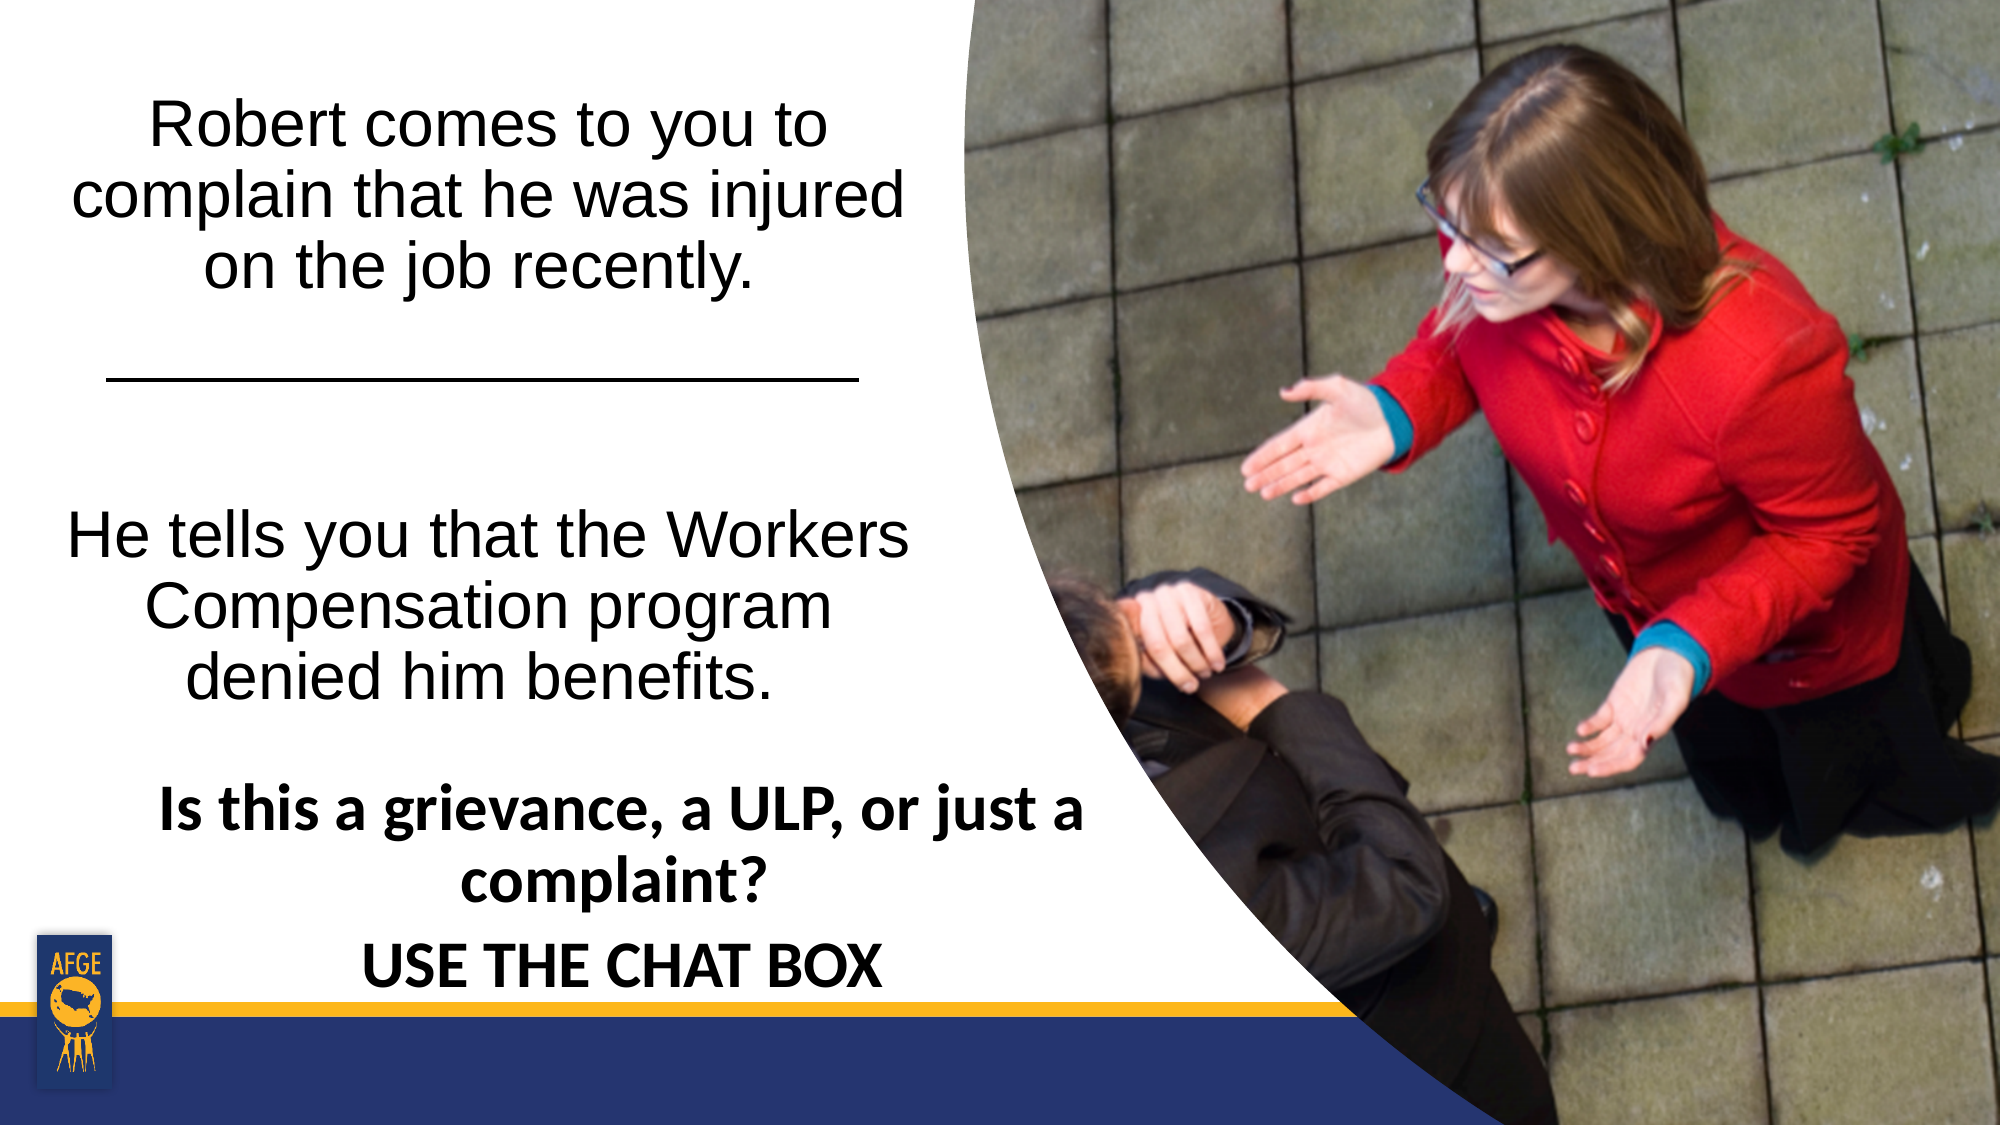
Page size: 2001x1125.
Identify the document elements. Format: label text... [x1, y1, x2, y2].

picture [964, 0, 2000, 1125]
picture [37, 1030, 112, 1089]
list Robert comes to you to complain that he was injured on the job recently. He tells you that the Workers Compensation program denied him benefits. [50, 81, 929, 744]
text_box Is this a grievance, a ULP, or just a complaint? USE THE CHAT BOX [14, 744, 964, 1030]
